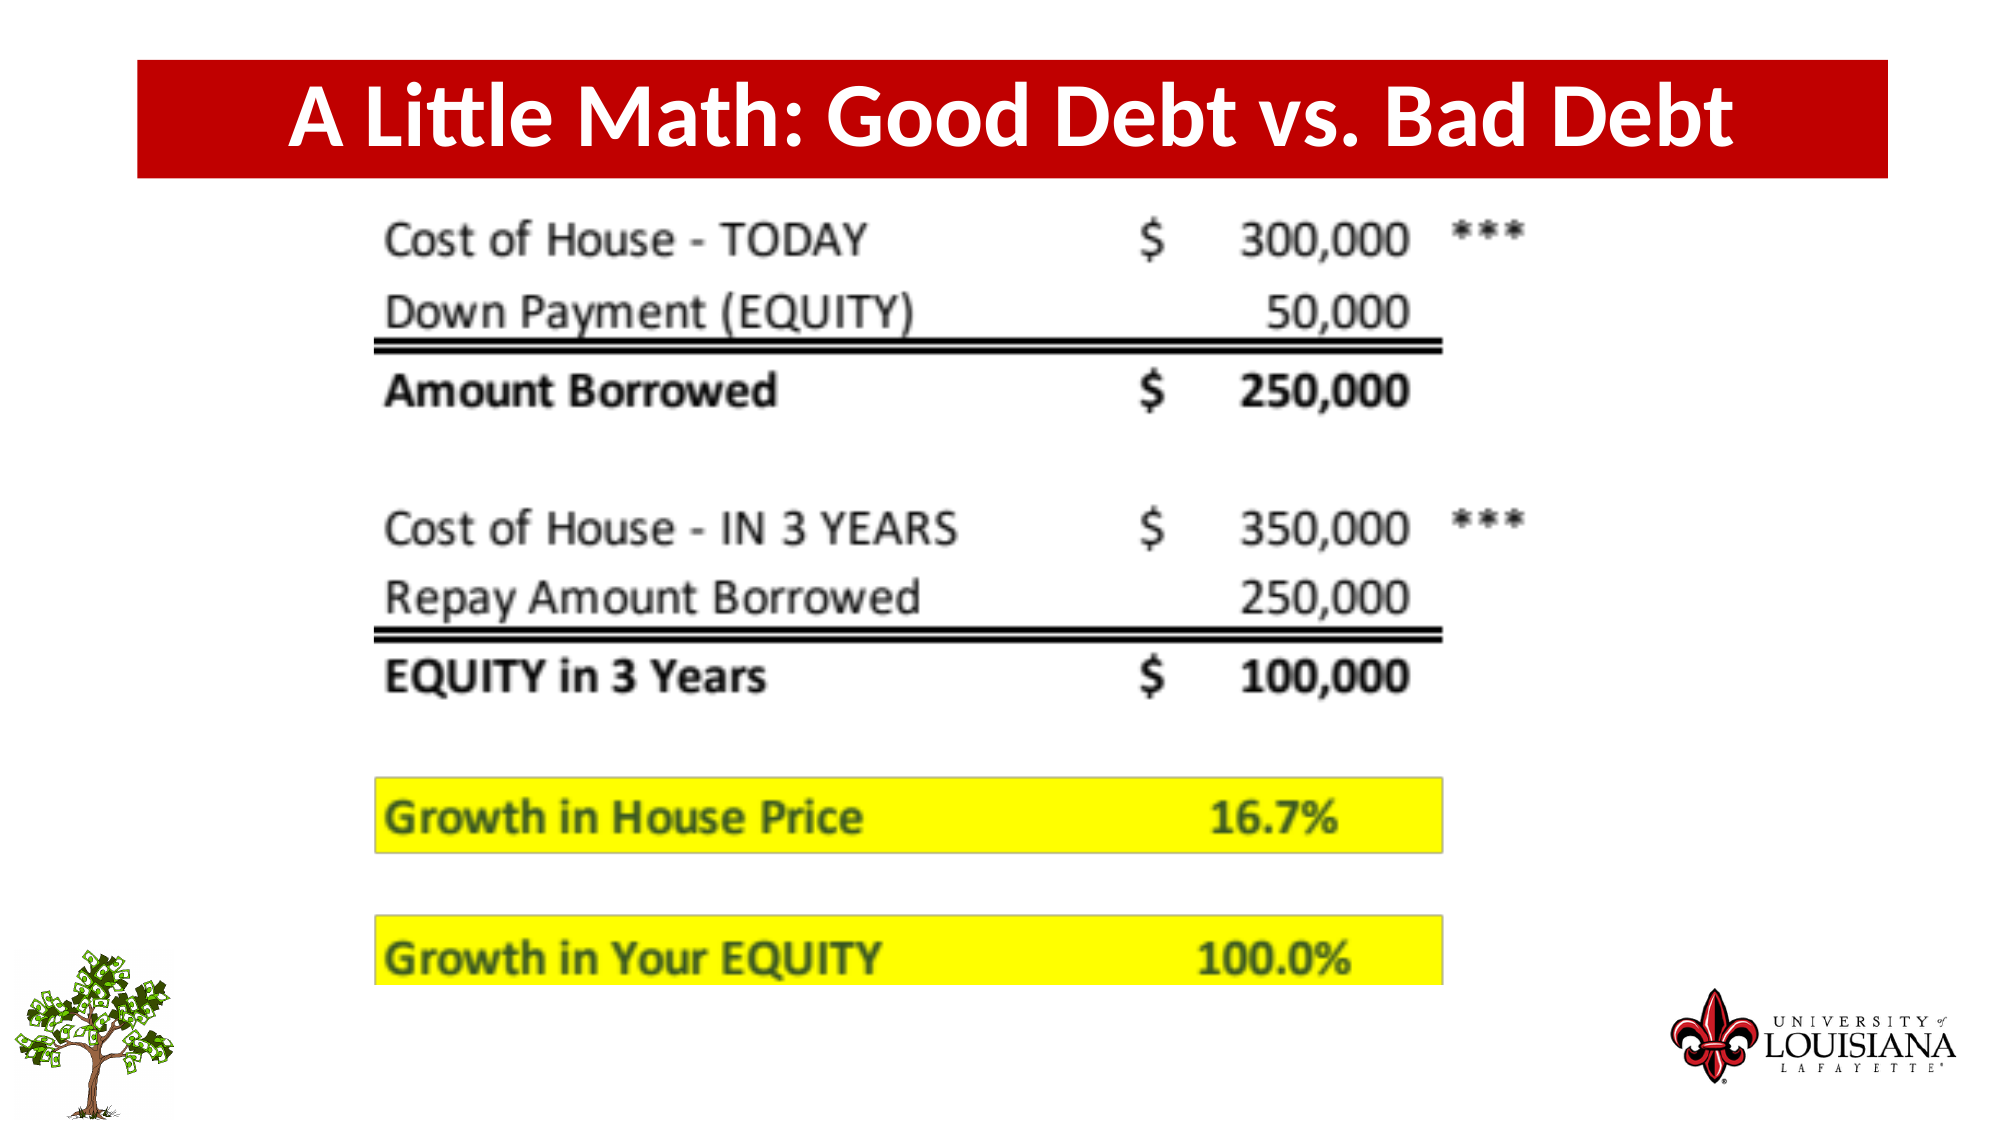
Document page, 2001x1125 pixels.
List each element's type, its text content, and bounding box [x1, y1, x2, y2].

picture [373, 200, 1548, 985]
picture [14, 949, 174, 1120]
picture [1657, 977, 1982, 1091]
text_box A Little Math: Good Debt vs. Bad Debt [137, 59, 1888, 179]
